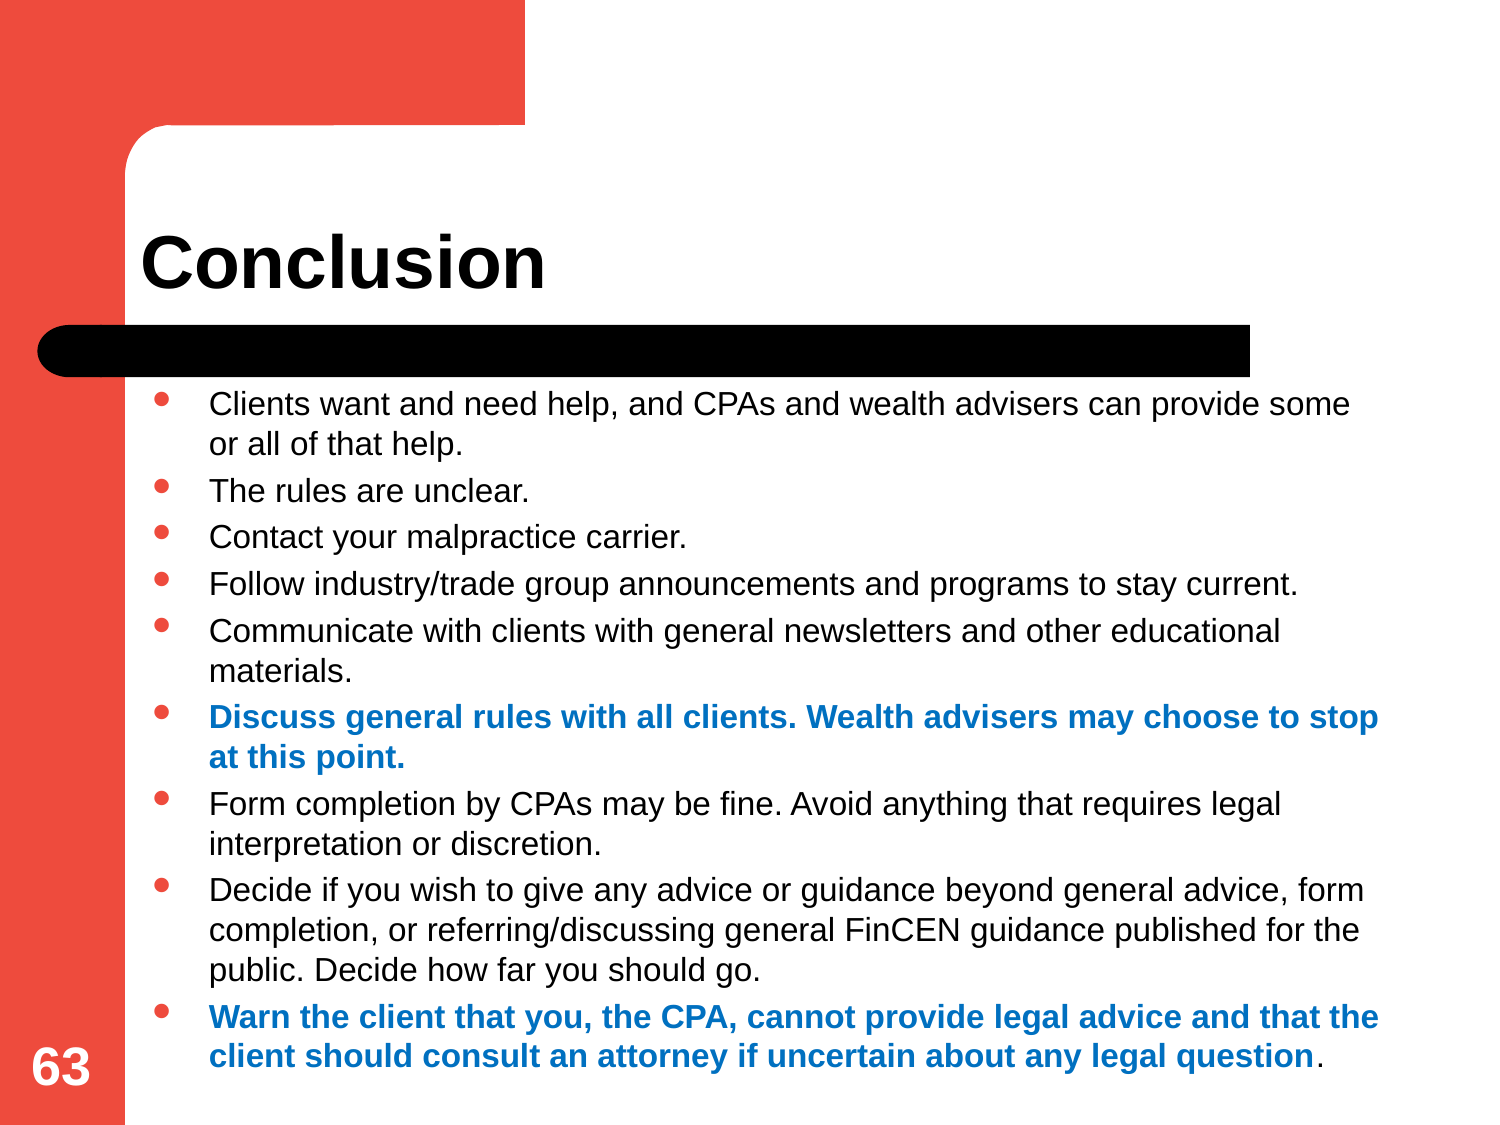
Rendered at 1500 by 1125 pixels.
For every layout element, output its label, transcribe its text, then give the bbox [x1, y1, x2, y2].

title Conclusion [125, 125, 1425, 313]
list Clients want and need help, and CPAs and wealth advisers can provide some or all of that help. The rules are unclear. Contact your malpractice carrier. Follow industry/trade group announcements and programs to stay current. Communicate with clients with general newsletters and other educational materials. Discuss general rules with all clients. Wealth advisers may choose to stop at this point. Form completion by CPAs may be fine. Avoid anything that requires legal interpretation or discretion. Decide if you wish to give any advice or guidance beyond general advice, form completion, or referring/discussing general FinCEN guidance published for the public. Decide how far you should go. Warn the client that you, the CPA, cannot provide legal advice and that the client should consult an attorney if uncertain about any legal question. [137, 375, 1400, 986]
slide_number 63 [13, 1023, 111, 1105]
